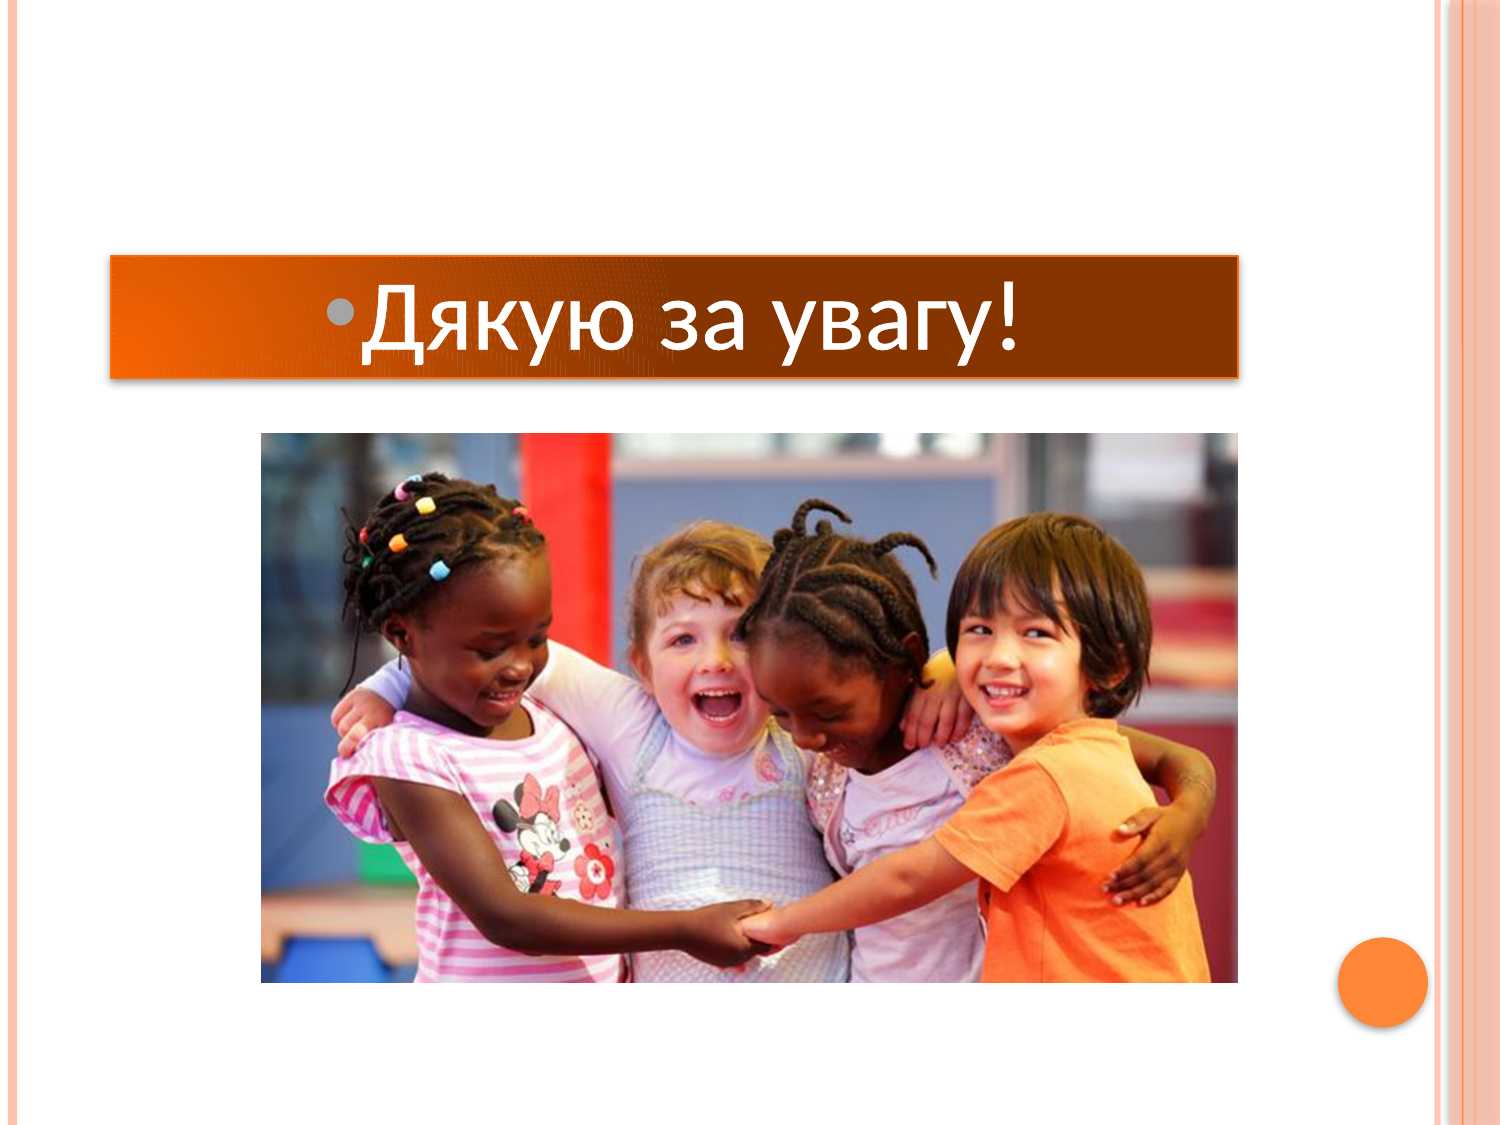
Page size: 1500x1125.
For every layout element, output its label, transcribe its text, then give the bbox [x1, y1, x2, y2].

text_box Дякую за увагу! [110, 255, 1239, 379]
picture [261, 432, 1239, 983]
